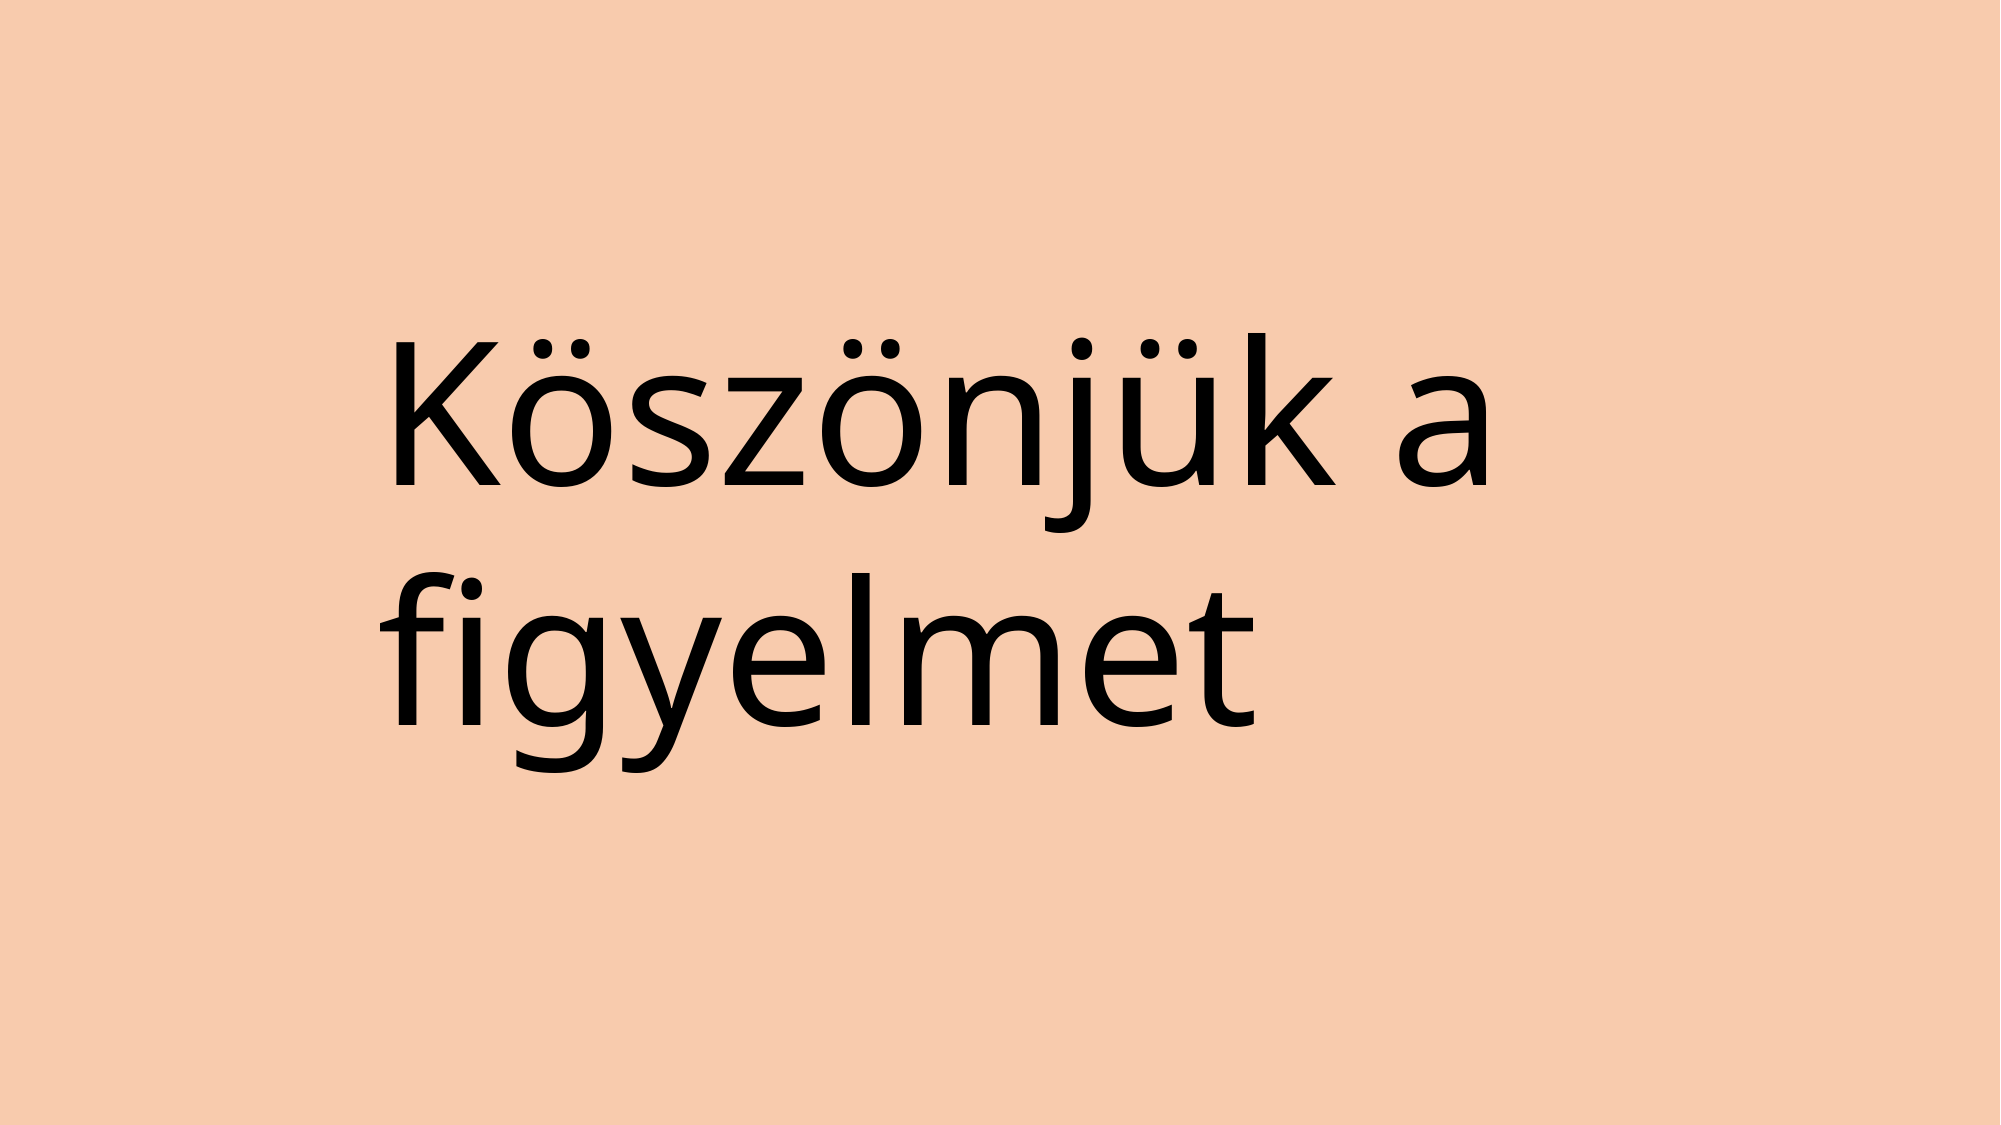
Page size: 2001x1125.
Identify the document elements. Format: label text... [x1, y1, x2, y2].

text_box Köszönjük a figyelmet [362, 278, 1633, 773]
